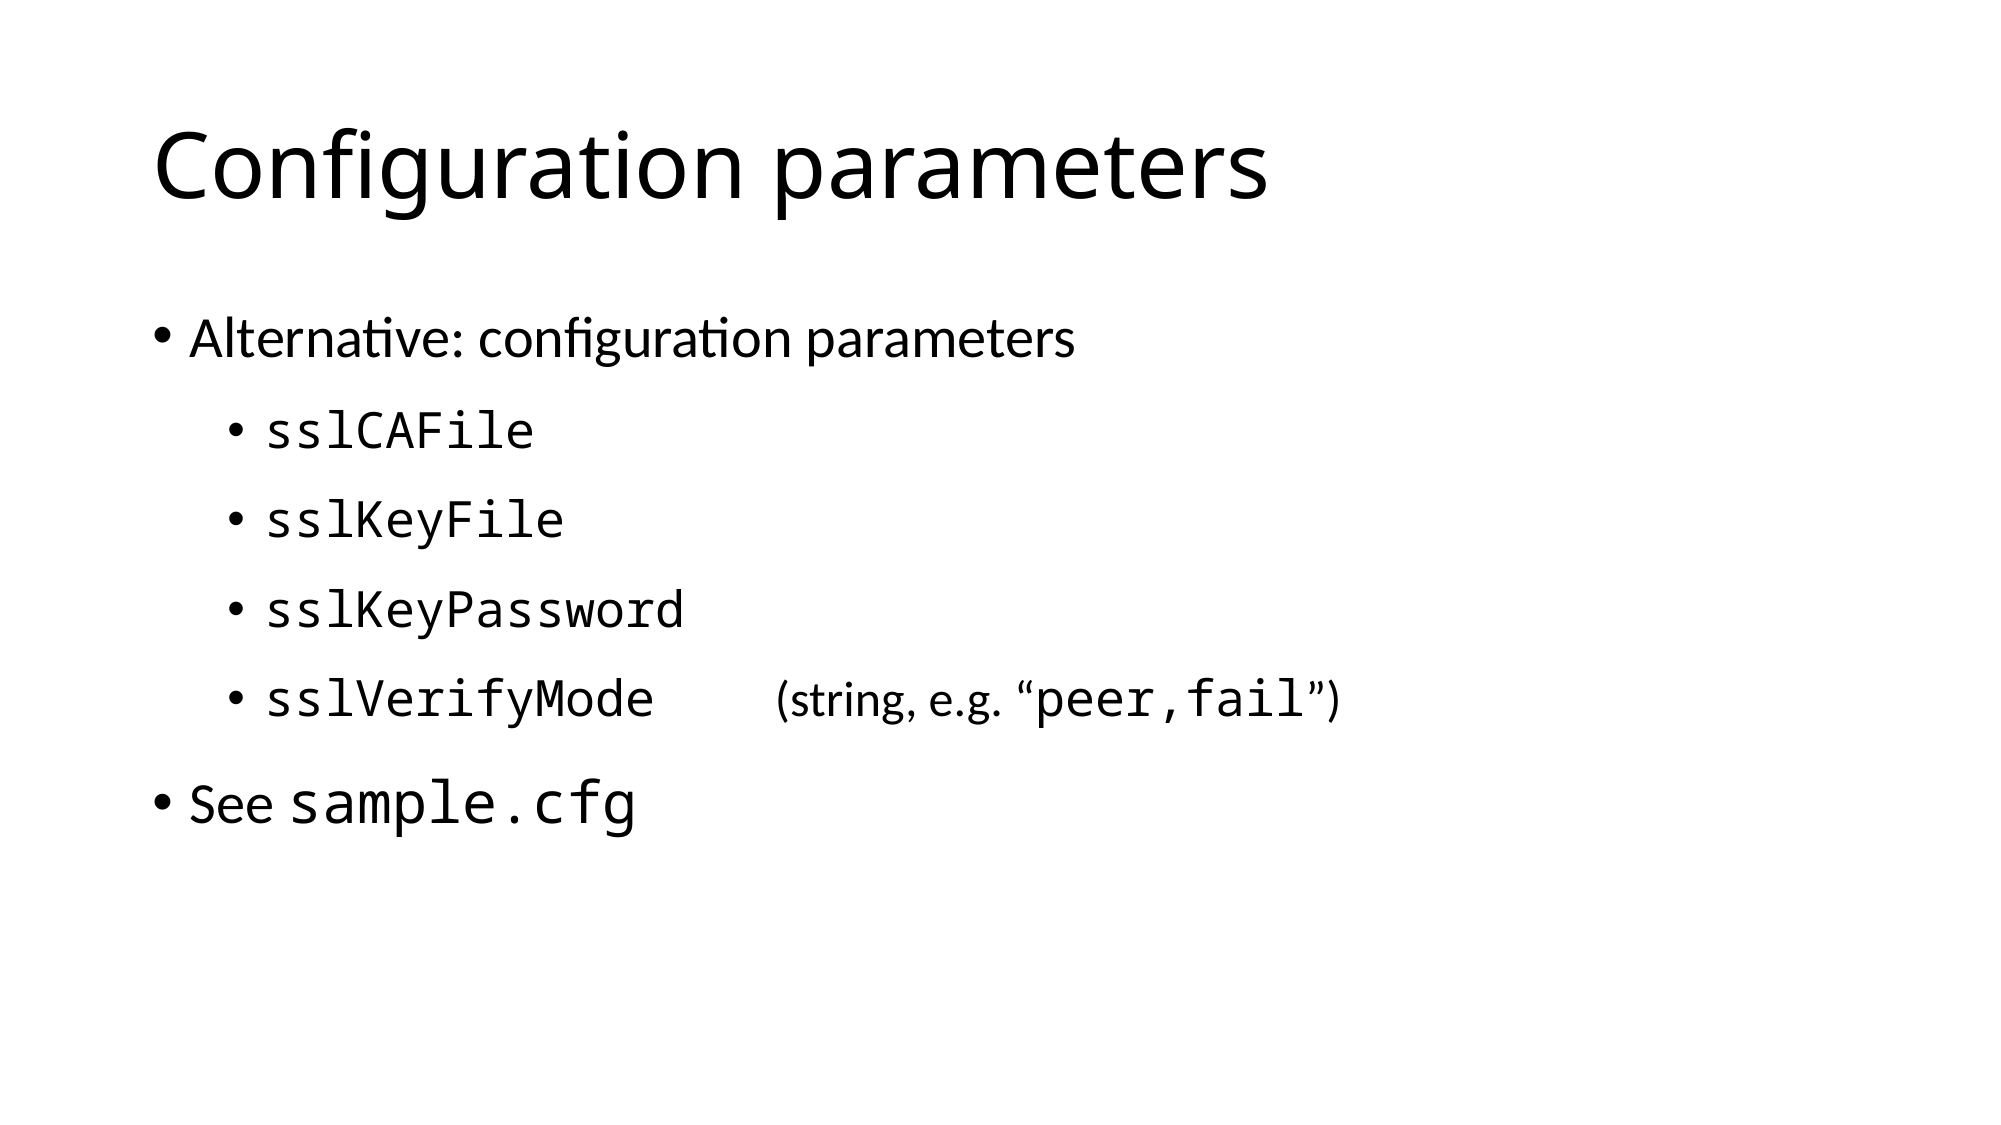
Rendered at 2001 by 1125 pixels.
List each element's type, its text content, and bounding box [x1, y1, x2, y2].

list Alternative: configuration parameters sslCAFile sslKeyFile sslKeyPassword sslVerifyMode (string, e.g. “peer,fail”) See sample.cfg [137, 299, 1863, 1014]
title Configuration parameters [137, 59, 1863, 278]
